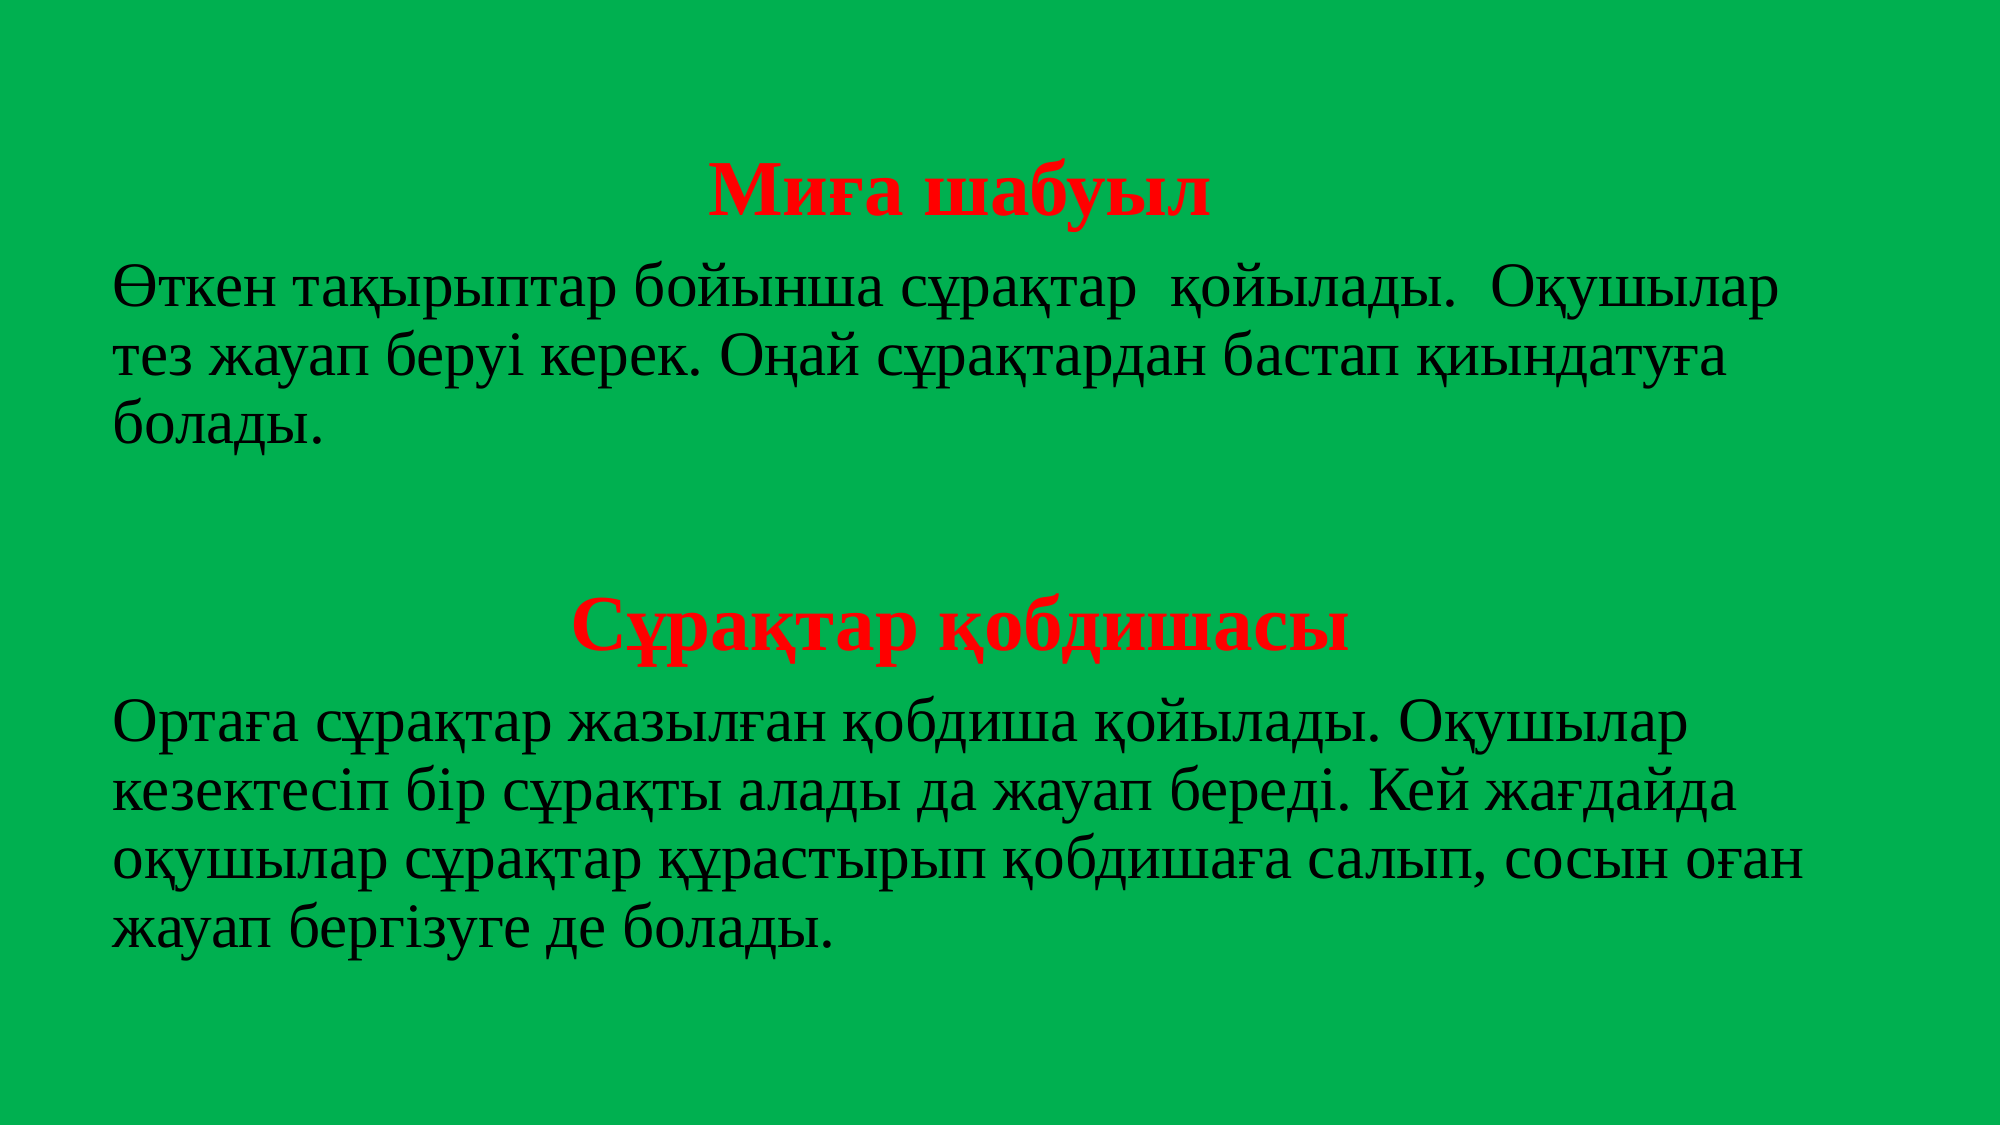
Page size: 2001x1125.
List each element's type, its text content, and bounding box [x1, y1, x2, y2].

list Миға шабуыл Өткен тақырыптар бойынша сұрақтар қойылады. Оқушылар тез жауап беруі керек. Оңай сұрақтардан бастап қиындатуға болады. Сұрақтар қобдишасы Ортаға сұрақтар жазылған қобдиша қойылады. Оқушылар кезектесіп бір сұрақты алады да жауап береді. Кей жағдайда оқушылар сұрақтар құрастырып қобдишаға салып, сосын оған жауап бергізуге де болады. [97, 139, 1823, 970]
